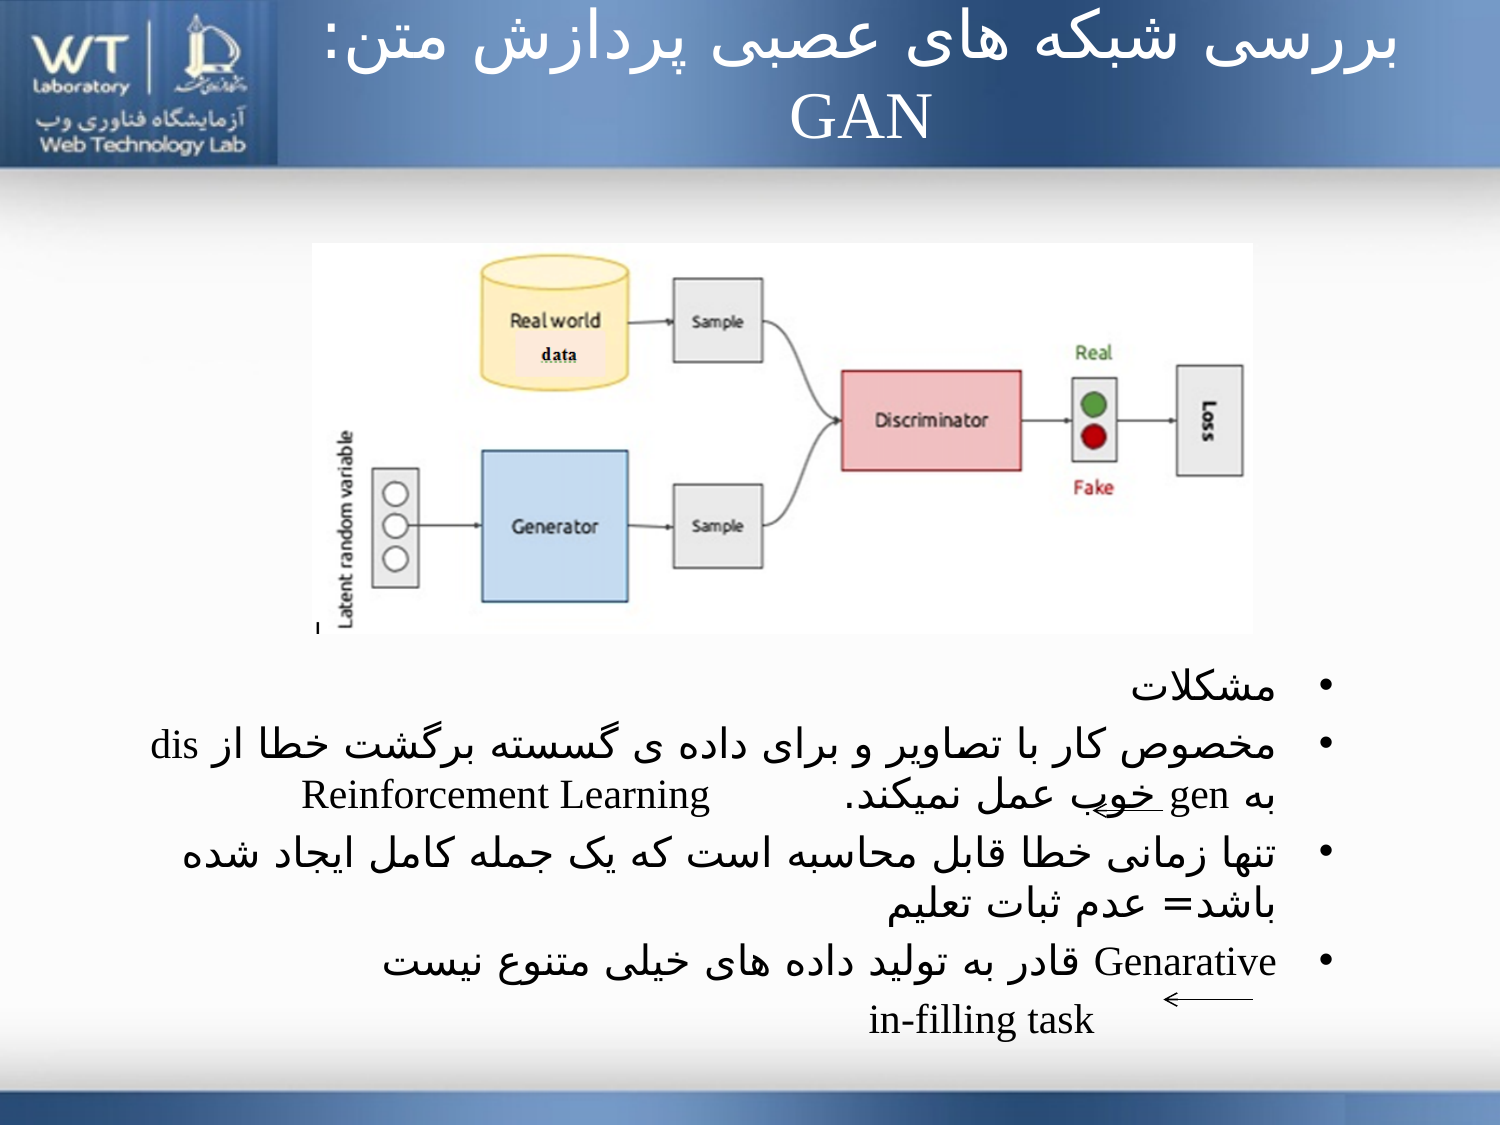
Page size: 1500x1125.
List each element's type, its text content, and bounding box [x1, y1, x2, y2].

picture [0, 0, 1500, 1125]
subtitle مشکلات مخصوص کار با تصاویر و برای داده ی گسسته برگشت خطا از dis به gen خوب عمل نمیکند. Reinforcement Learning تنها زمانی خطا قابل محاسبه است که یک جمله کامل ایجاد شده باشد= عدم ثبات تعلیم Genarative قادر به تولید داده های خیلی متنوع نیست in-filling task [100, 184, 1424, 1035]
title بررسی شبکه های عصبی پردازش متن: GAN [224, 19, 1500, 126]
